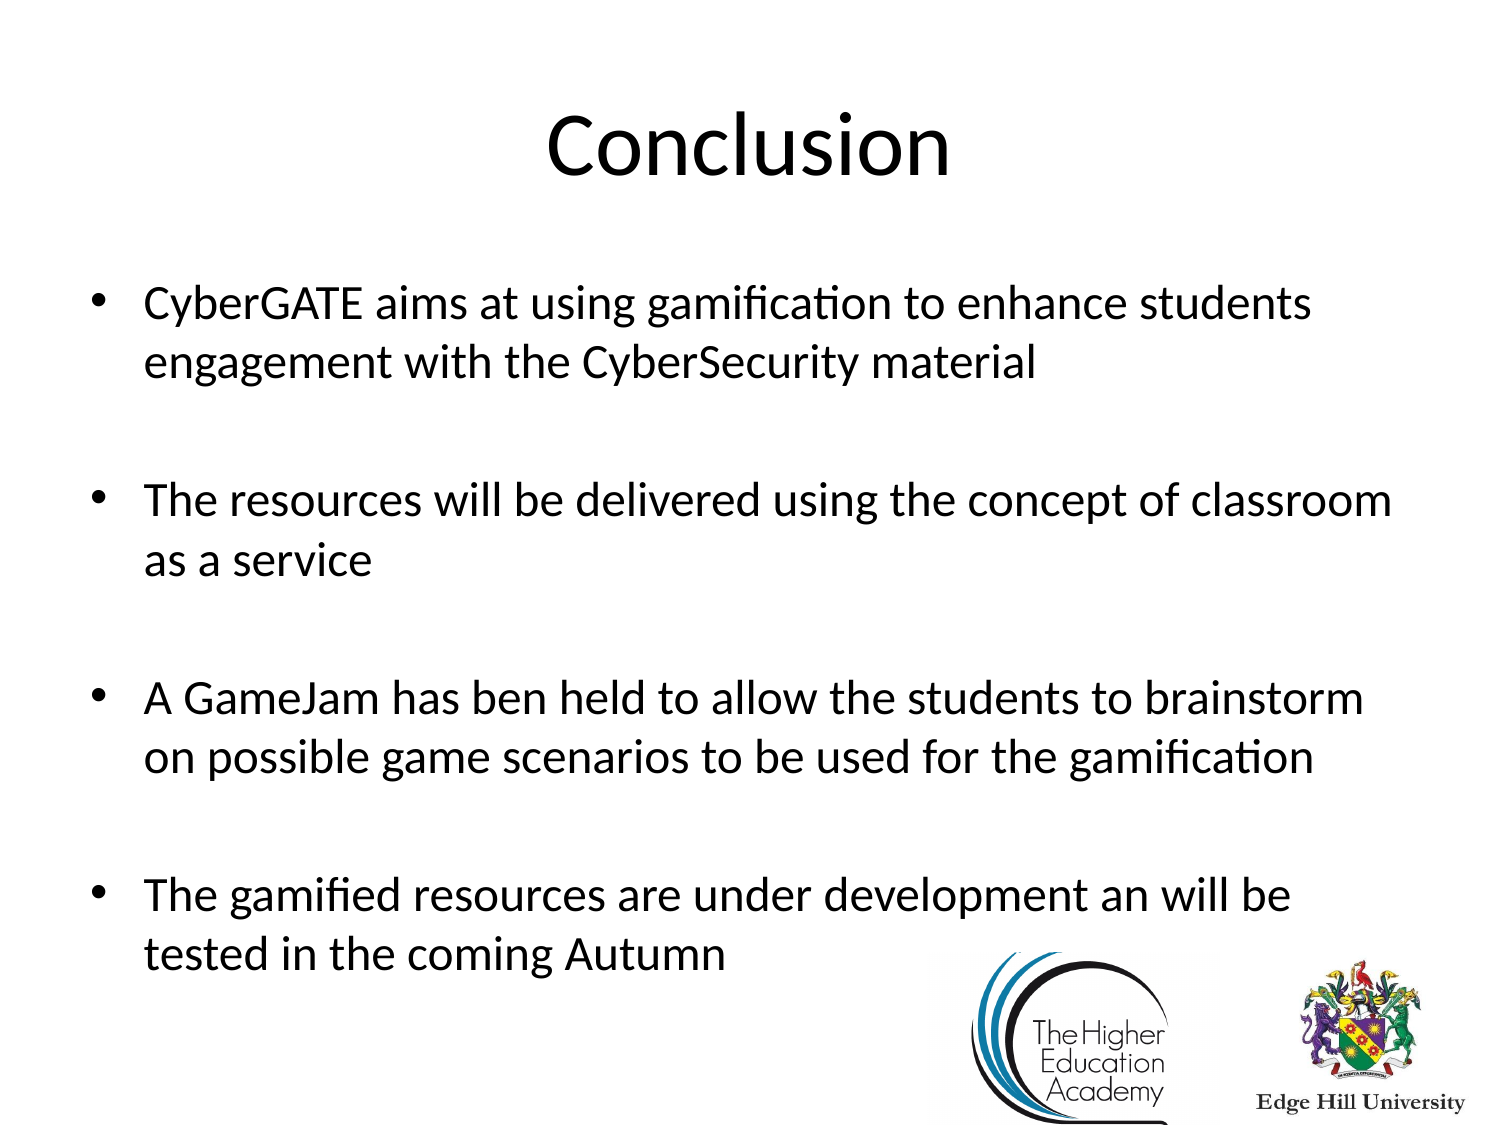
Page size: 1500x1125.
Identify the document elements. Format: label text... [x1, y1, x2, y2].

list CyberGATE aims at using gamification to enhance students engagement with the CyberSecurity material The resources will be delivered using the concept of classroom as a service A GameJam has ben held to allow the students to brainstorm on possible game scenarios to be used for the gamification The gamified resources are under development an will be tested in the coming Autumn [75, 262, 1425, 1005]
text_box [926, 952, 1477, 1125]
title Conclusion [75, 45, 1425, 233]
